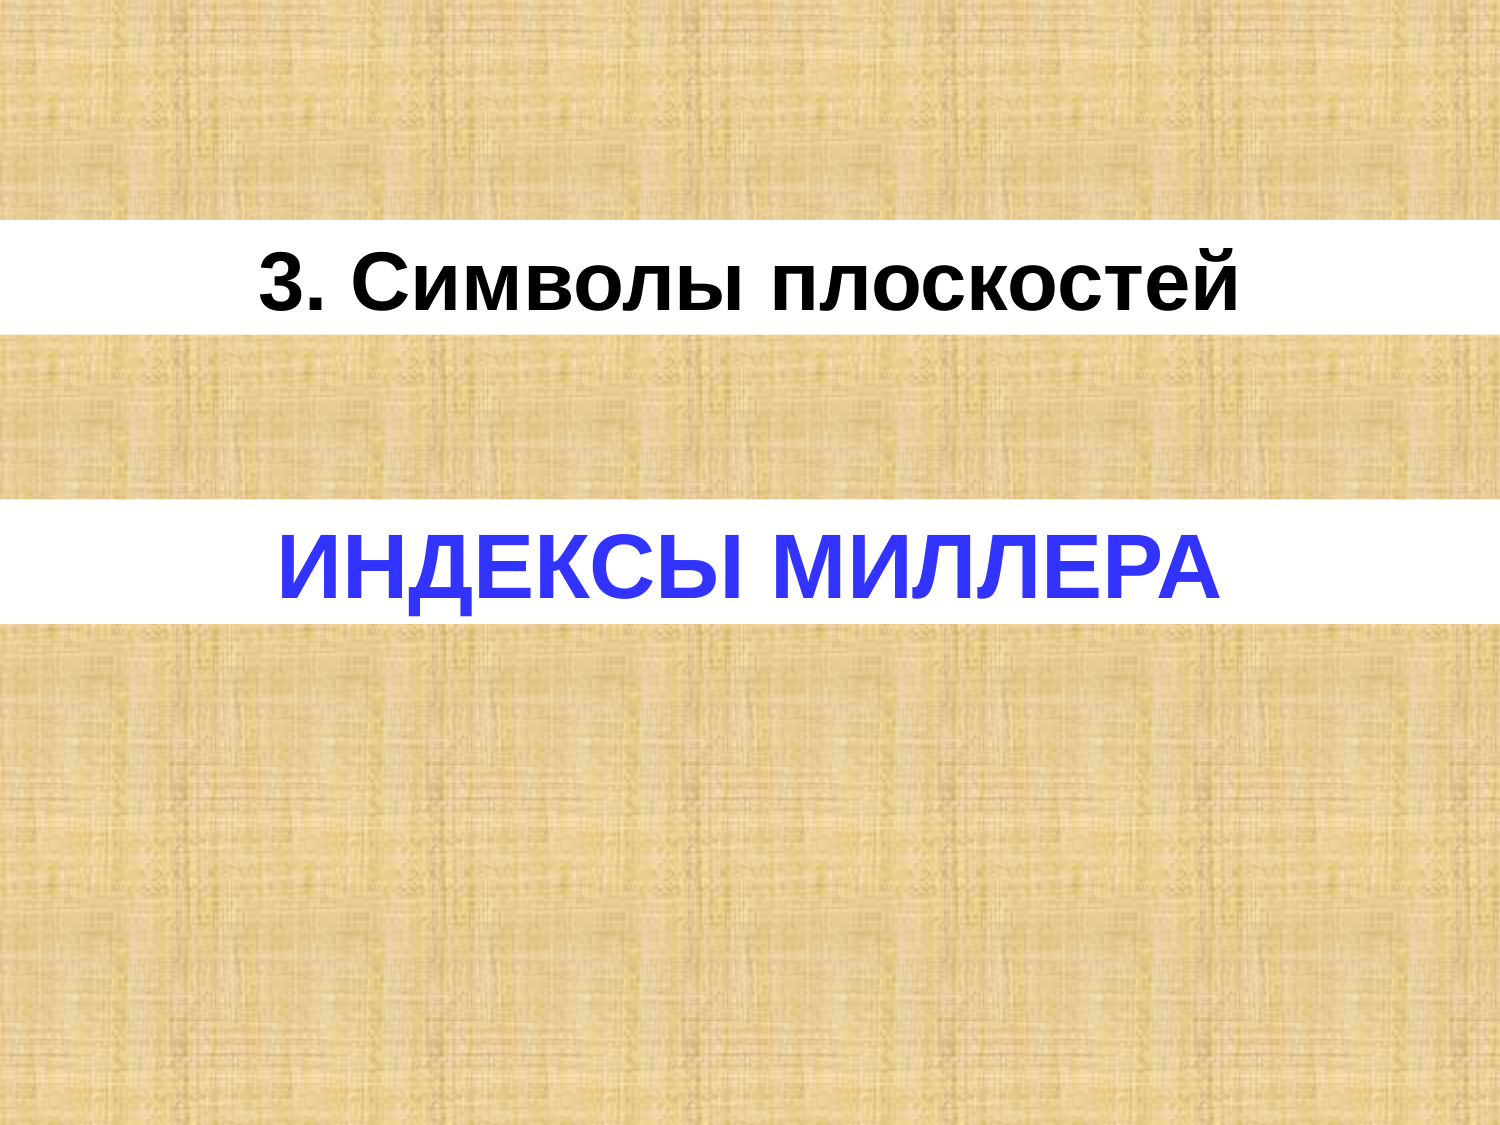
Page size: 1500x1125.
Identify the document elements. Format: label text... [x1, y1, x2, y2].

text_box 3. Символы плоскостей [0, 219, 1500, 335]
text_box ИНДЕКСЫ МИЛЛЕРА [0, 499, 1500, 624]
picture [0, 624, 1500, 1125]
picture [0, 335, 1500, 499]
picture [0, 0, 1500, 219]
